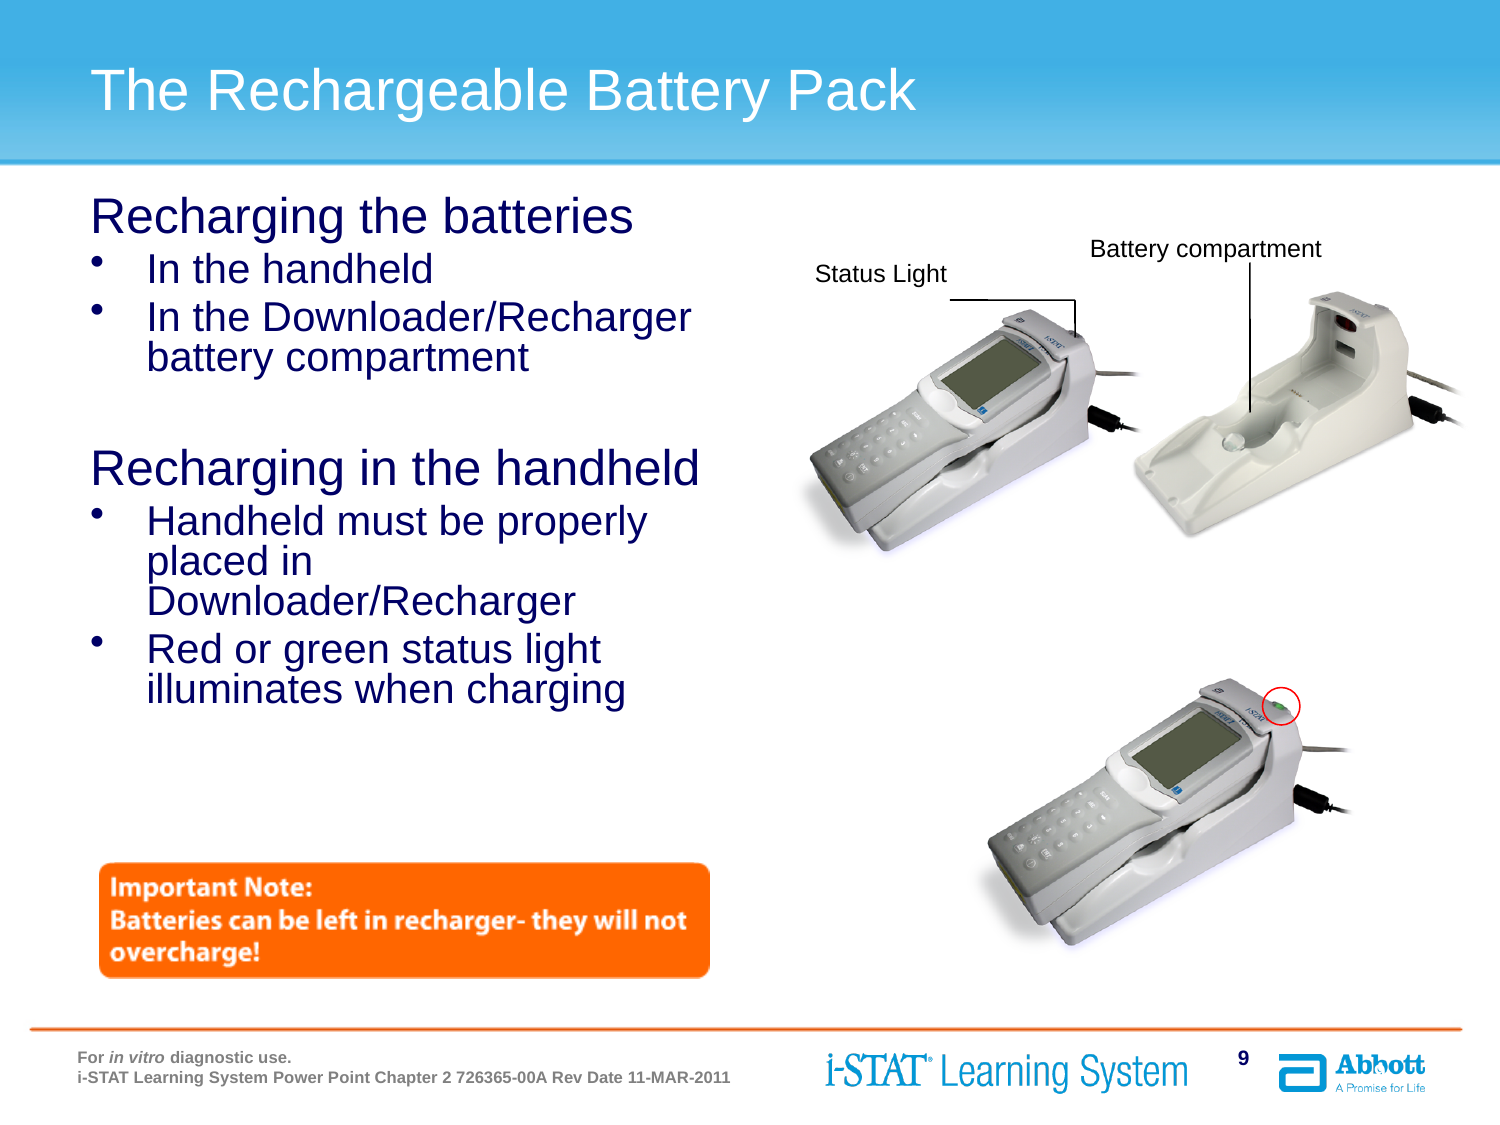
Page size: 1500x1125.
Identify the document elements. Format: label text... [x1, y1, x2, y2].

text_box Battery compartment [1074, 224, 1338, 248]
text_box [949, 299, 1076, 338]
footer For in vitro diagnostic use. i-STAT Learning System Power Point Chapter 2 726365-00A Rev Date 11-MAR-2011 [62, 1039, 1188, 1091]
slide_number 9 [1348, 1051, 1412, 1102]
list Recharging the batteries In the handheld In the Downloader/Recharger battery compartment Recharging in the handheld Handheld must be properly placed in Downloader/Recharger Red or green status light illuminates when charging [74, 187, 738, 963]
title The Rechargeable Battery Pack [74, 12, 1426, 163]
picture [0, 0, 1500, 1125]
